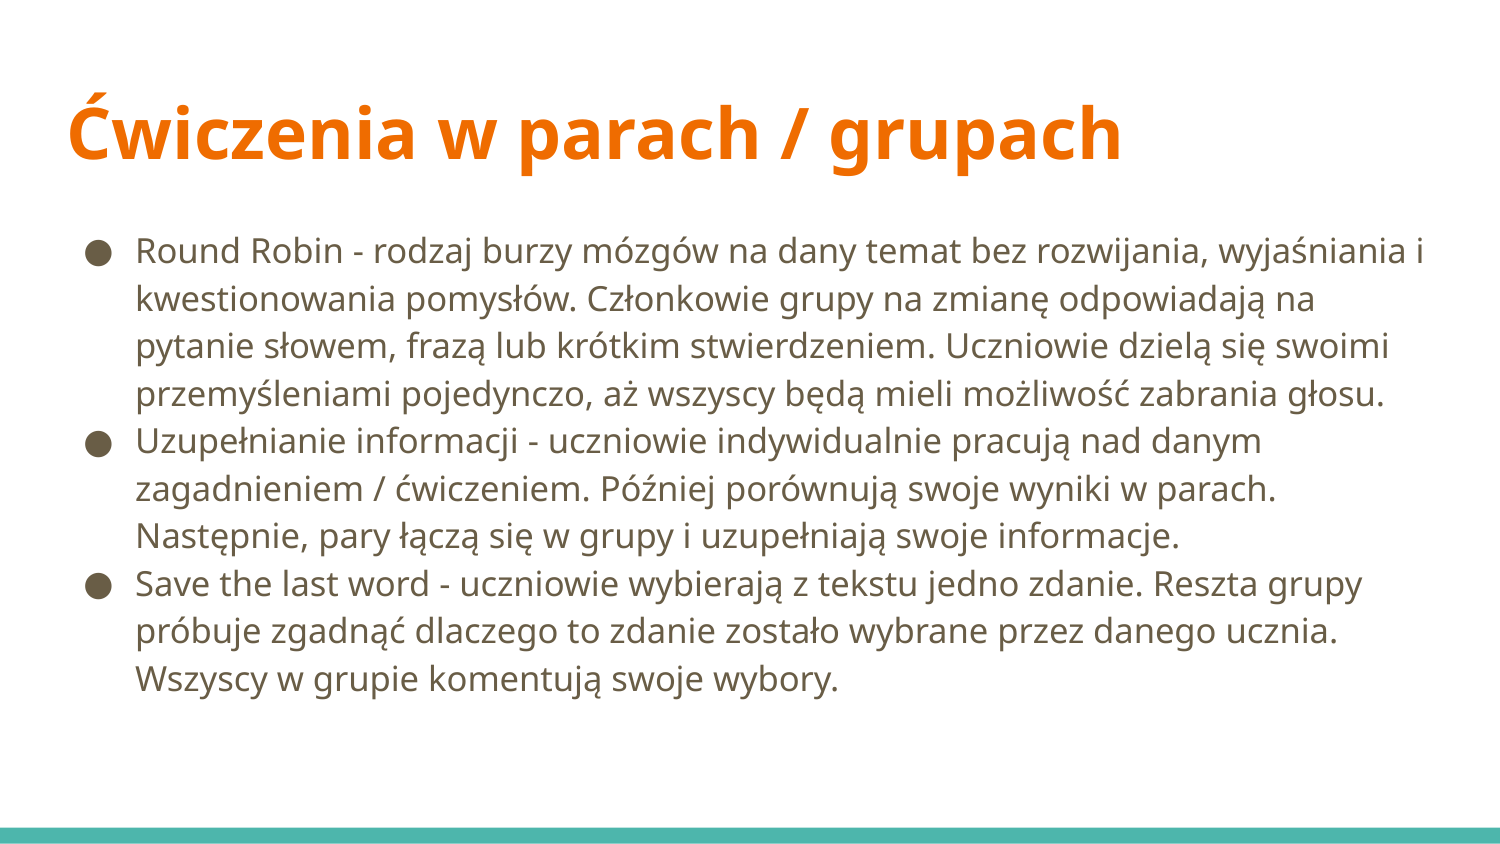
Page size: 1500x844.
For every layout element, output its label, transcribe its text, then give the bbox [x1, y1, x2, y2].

list Round Robin - rodzaj burzy mózgów na dany temat bez rozwijania, wyjaśniania i kwestionowania pomysłów. Członkowie grupy na zmianę odpowiadają na pytanie słowem, frazą lub krótkim stwierdzeniem. Uczniowie dzielą się swoimi przemyśleniami pojedynczo, aż wszyscy będą mieli możliwość zabrania głosu. Uzupełnianie informacji - uczniowie indywidualnie pracują nad danym zagadnieniem / ćwiczeniem. Później porównują swoje wyniki w parach. Następnie, pary łączą się w grupy i uzupełniają swoje informacje. Save the last word - uczniowie wybierają z tekstu jedno zdanie. Reszta grupy próbuje zgadnąć dlaczego to zdanie zostało wybrane przez danego ucznia. Wszyscy w grupie komentują swoje wybory. [51, 207, 1449, 750]
title Ćwiczenia w parach / grupach [51, 72, 1449, 189]
